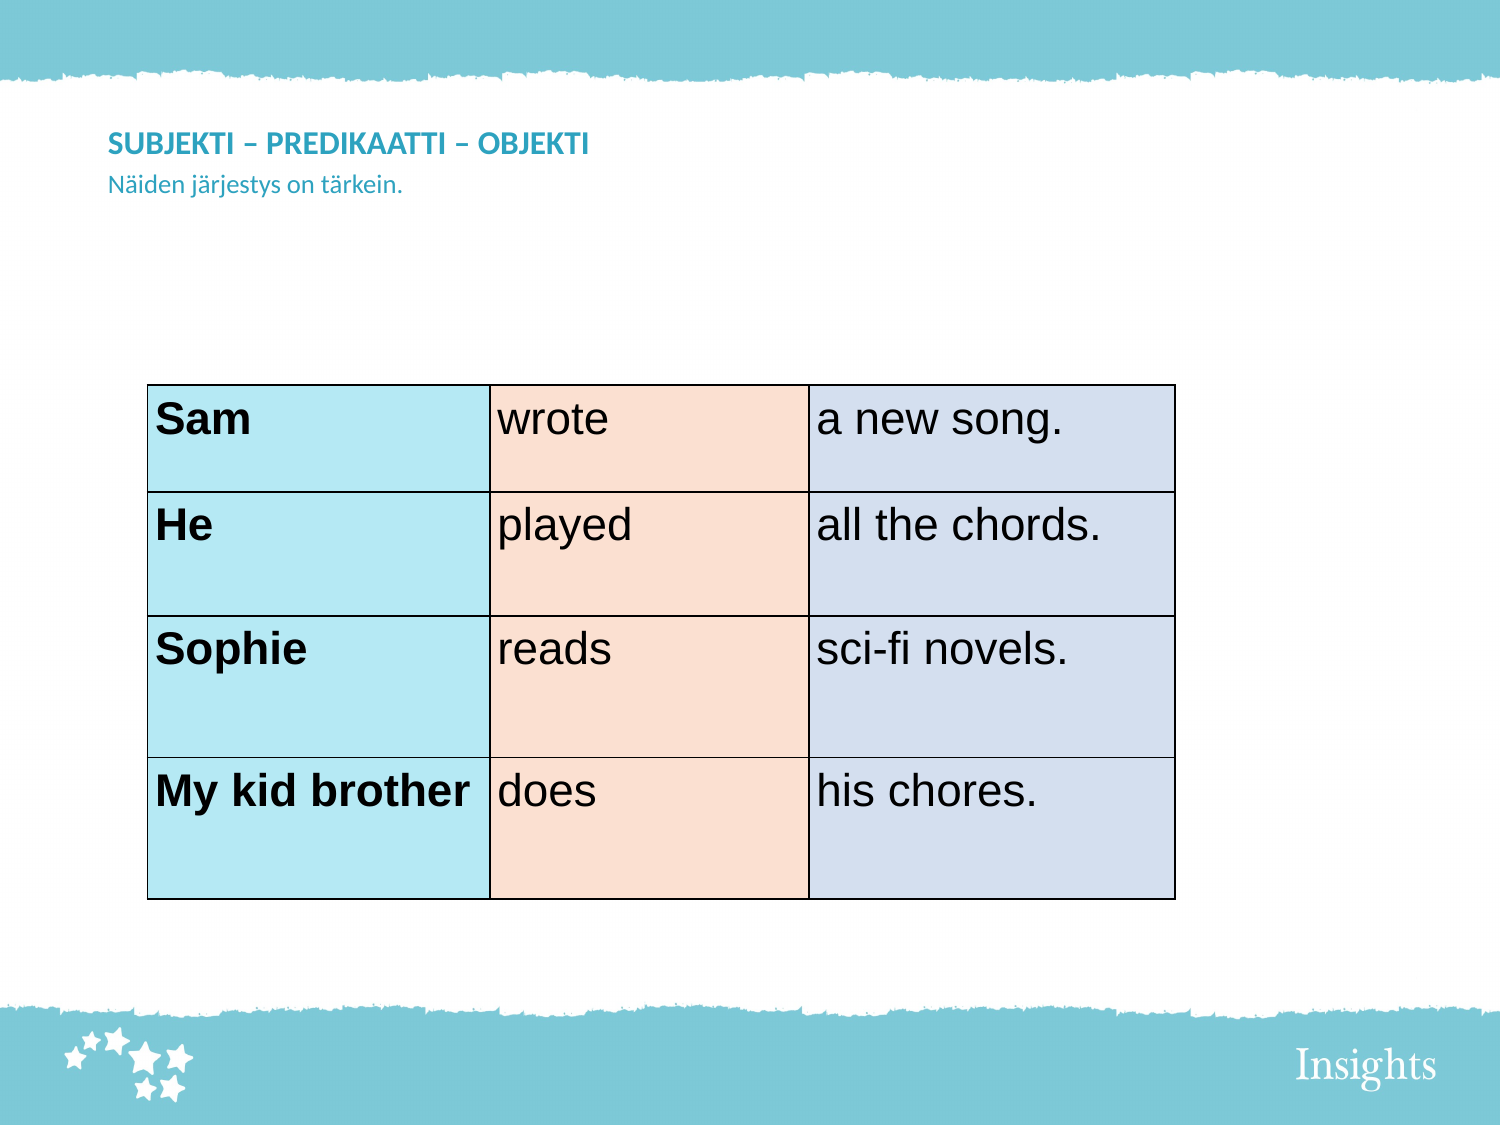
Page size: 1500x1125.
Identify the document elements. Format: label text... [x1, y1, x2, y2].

table_cell does [491, 758, 808, 898]
table_cell Sophie [148, 617, 489, 757]
table_cell sci-fi novels. [810, 617, 1174, 757]
picture [0, 0, 1500, 1125]
table_header a new song. [810, 386, 1174, 491]
table_cell He [148, 493, 489, 615]
table_cell all the chords. [810, 493, 1174, 615]
table_header wrote [491, 386, 808, 491]
table_cell played [491, 493, 808, 615]
list SUBJEKTI – PREDIKAATTI – OBJEKTI Näiden järjestys on tärkein. [99, 113, 1451, 197]
table_cell My kid brother [148, 758, 489, 898]
table_cell reads [491, 617, 808, 757]
table_cell his chores. [810, 758, 1174, 898]
table_header Sam [148, 386, 489, 491]
